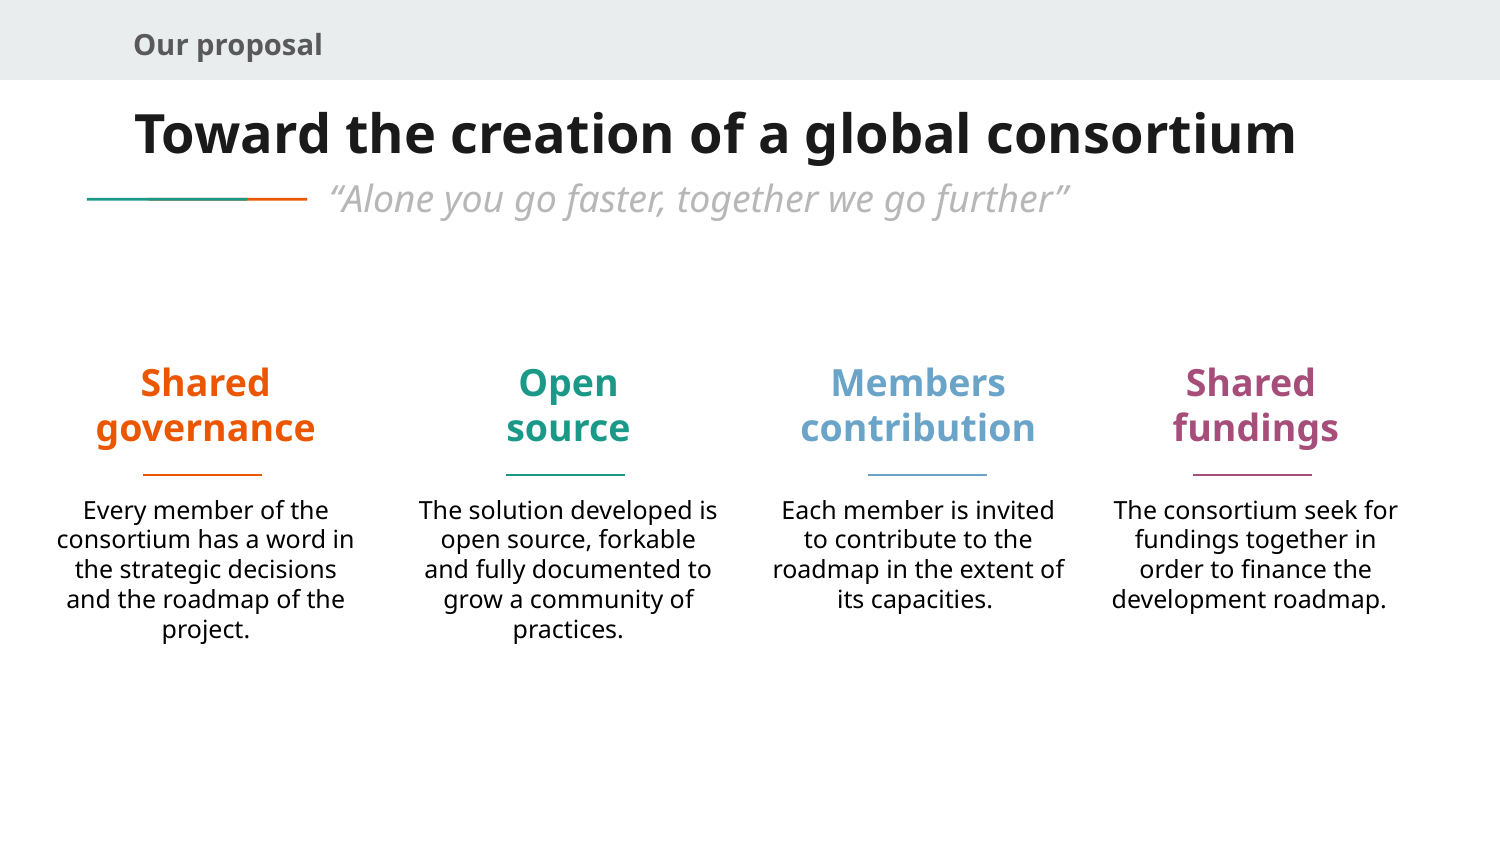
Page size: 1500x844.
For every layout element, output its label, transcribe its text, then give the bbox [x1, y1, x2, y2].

text_box Members contribution Each member is invited to contribute to the roadmap in the extent of its capacities. [751, 344, 1085, 775]
title “Alone you go faster, together we go further” [313, 159, 1500, 248]
title Toward the creation of a global consortium [119, 84, 1371, 173]
text_box Shared fundings The consortium seek for fundings together in order to finance the development roadmap. [1089, 344, 1423, 775]
text_box Open source The solution developed is open source, forkable and fully documented to grow a community of practices. [401, 344, 736, 775]
text_box Our proposal [118, 11, 411, 71]
text_box Shared governance Every member of the consortium has a word in the strategic decisions and the roadmap of the project. [39, 344, 373, 775]
